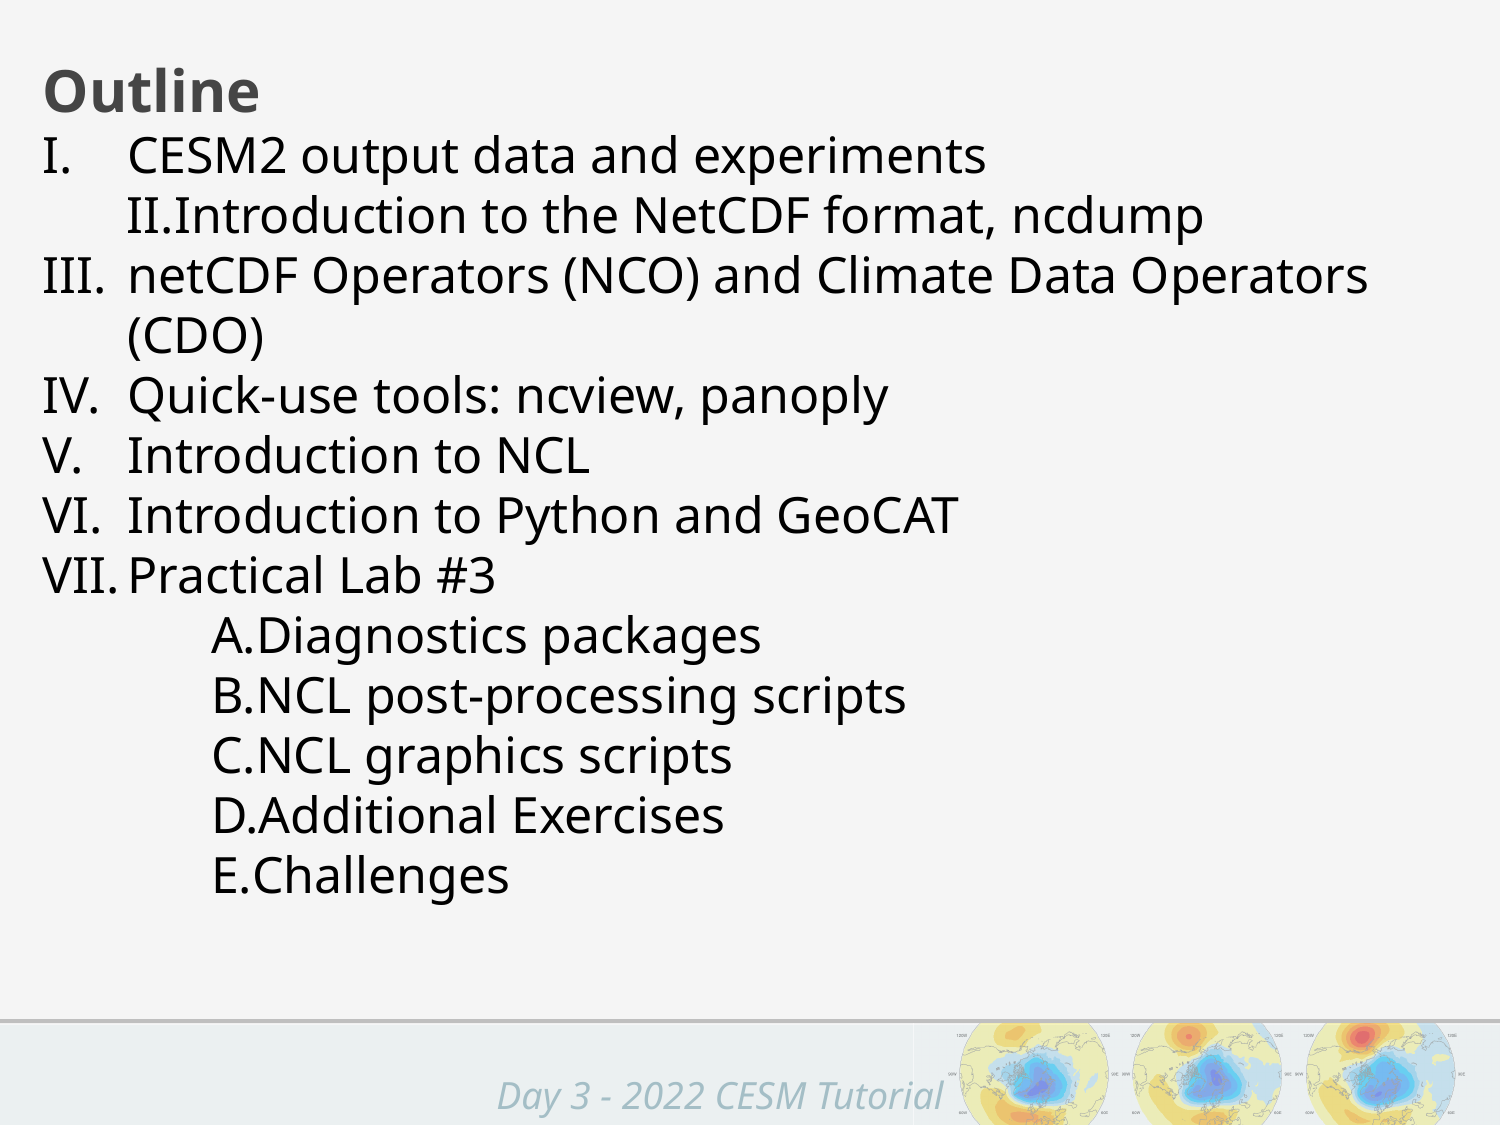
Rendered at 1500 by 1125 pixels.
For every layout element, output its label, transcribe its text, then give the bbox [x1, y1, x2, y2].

text_box Outline CESM2 output data and experiments Introduction to the NetCDF format, ncdump netCDF Operators (NCO) and Climate Data Operators (CDO) Quick-use tools: ncview, panoply Introduction to NCL Introduction to Python and GeoCAT Practical Lab #3 Diagnostics packages NCL post-processing scripts NCL graphics scripts Additional Exercises Challenges [28, 46, 1487, 912]
